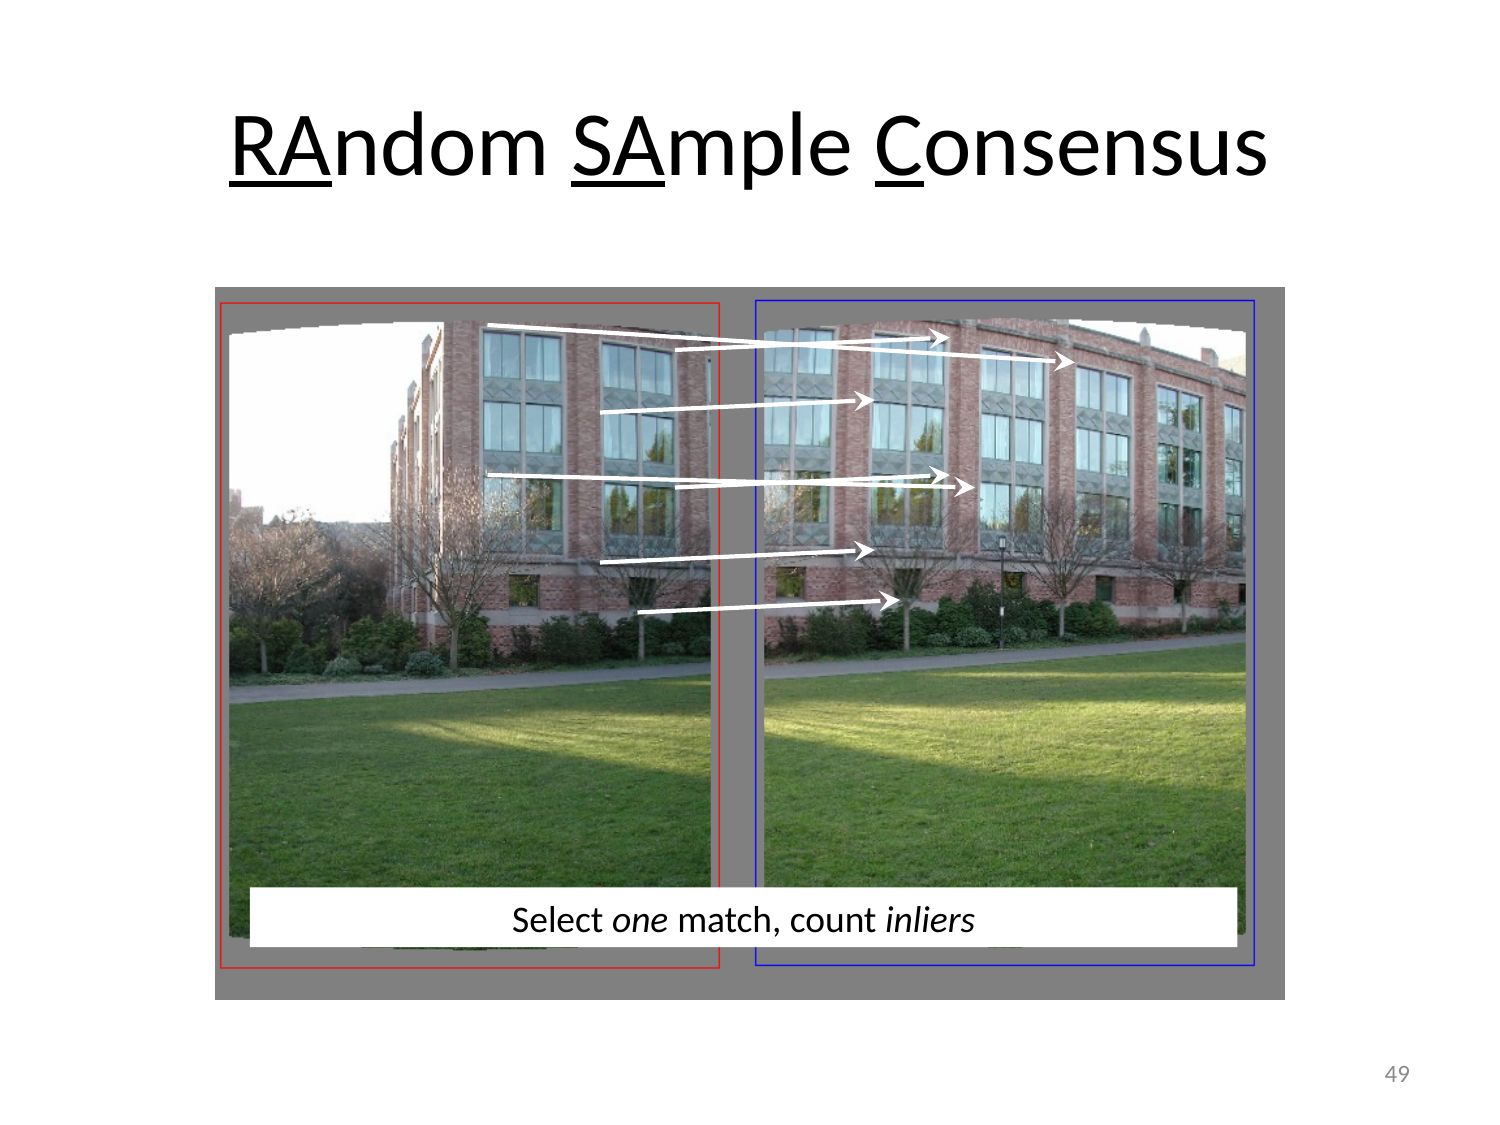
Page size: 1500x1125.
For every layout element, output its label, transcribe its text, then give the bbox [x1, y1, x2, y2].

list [215, 287, 1285, 1001]
slide_number 49 [1074, 1042, 1425, 1103]
title RAndom SAmple Consensus [75, 45, 1425, 233]
